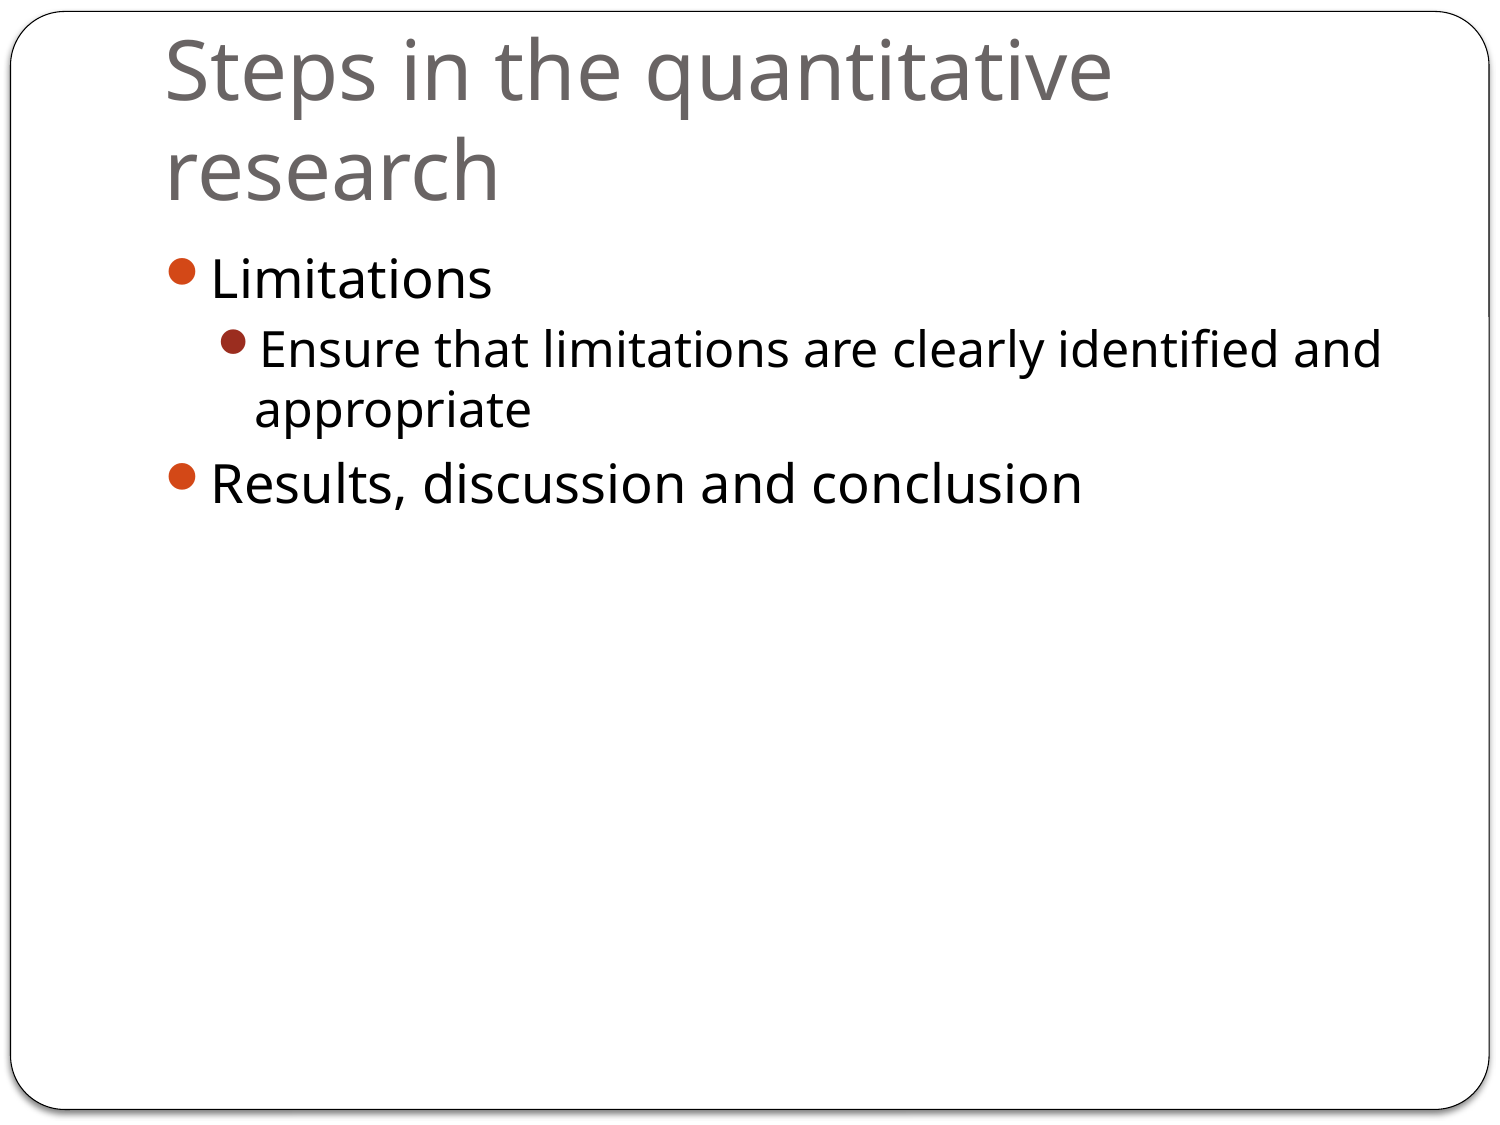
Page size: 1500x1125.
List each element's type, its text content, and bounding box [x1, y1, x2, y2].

list Limitations Ensure that limitations are clearly identified and appropriate Results, discussion and conclusion [150, 237, 1425, 988]
title Steps in the quantitative research [150, 45, 1425, 233]
